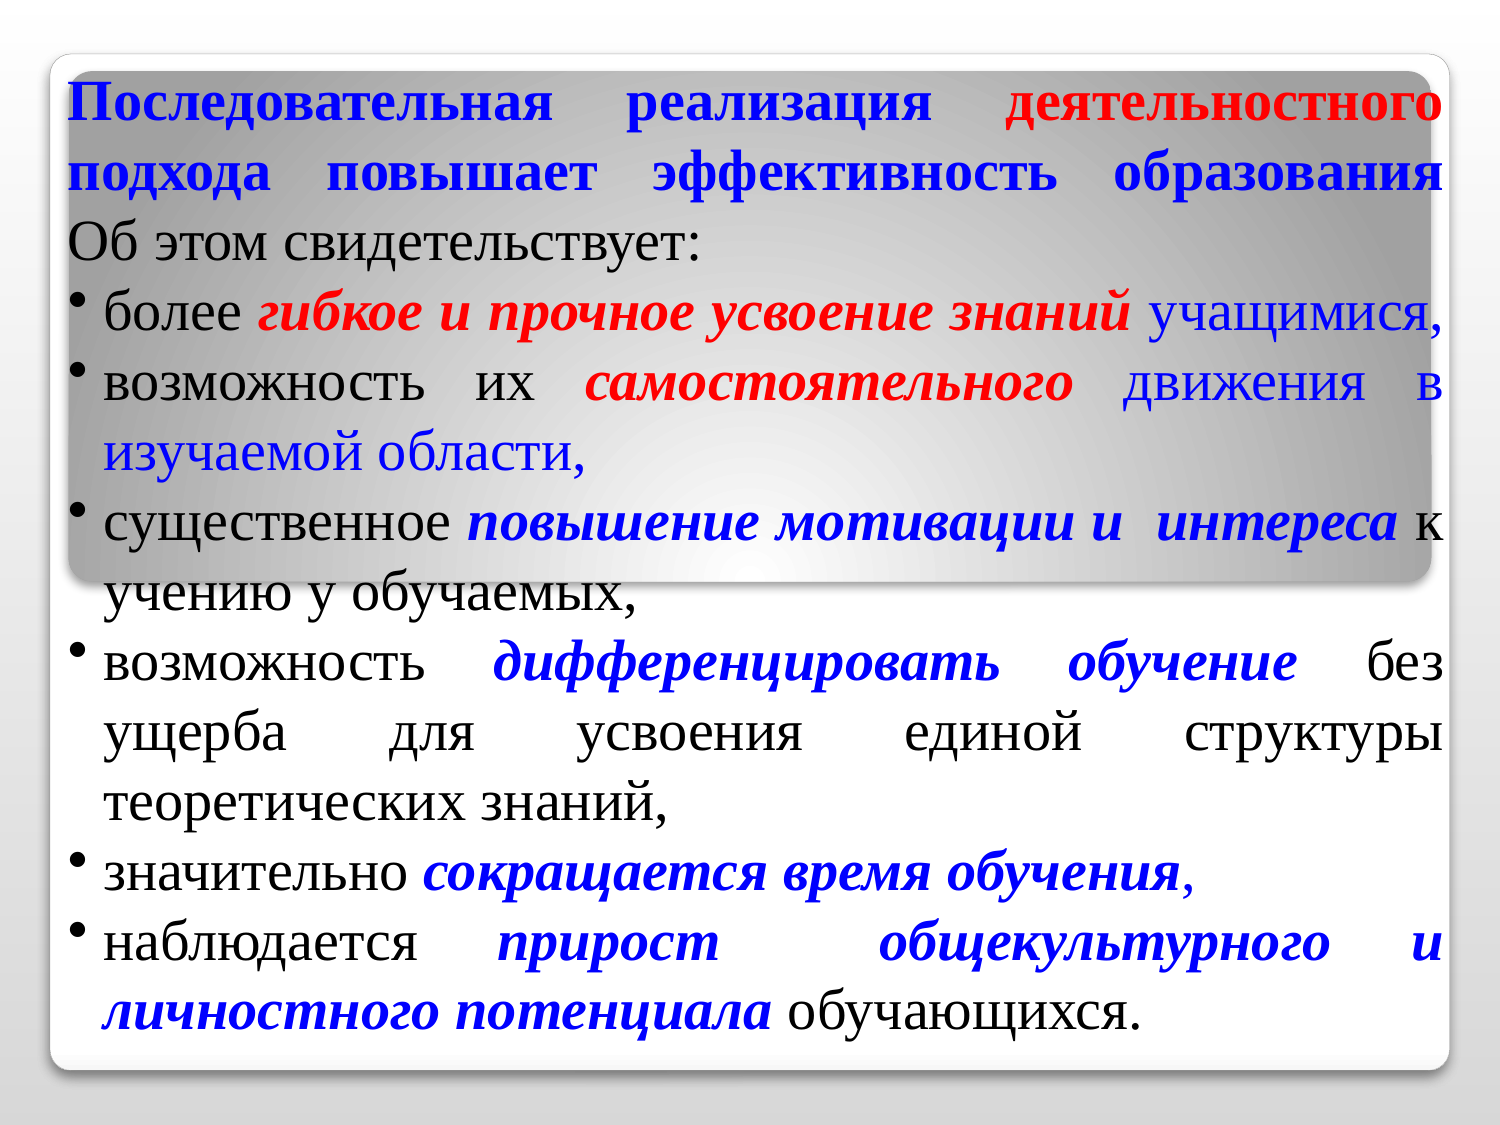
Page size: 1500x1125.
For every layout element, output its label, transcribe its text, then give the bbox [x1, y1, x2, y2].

text_box Последовательная реализация деятельностного подхода повышает эффективность образования Об этом свидетельствует: более гибкое и прочное усвоение знаний учащимися, возможность их самостоятельного движения в изучаемой области, существенное повышение мотивации и интереса к учению у обучаемых, возможность дифференцировать обучение без ущерба для усвоения единой структуры теоретических знаний, значительно сокращается время обучения, наблюдается прирост общекультурного и личностного потенциала обучающихся. [53, 54, 1459, 1050]
